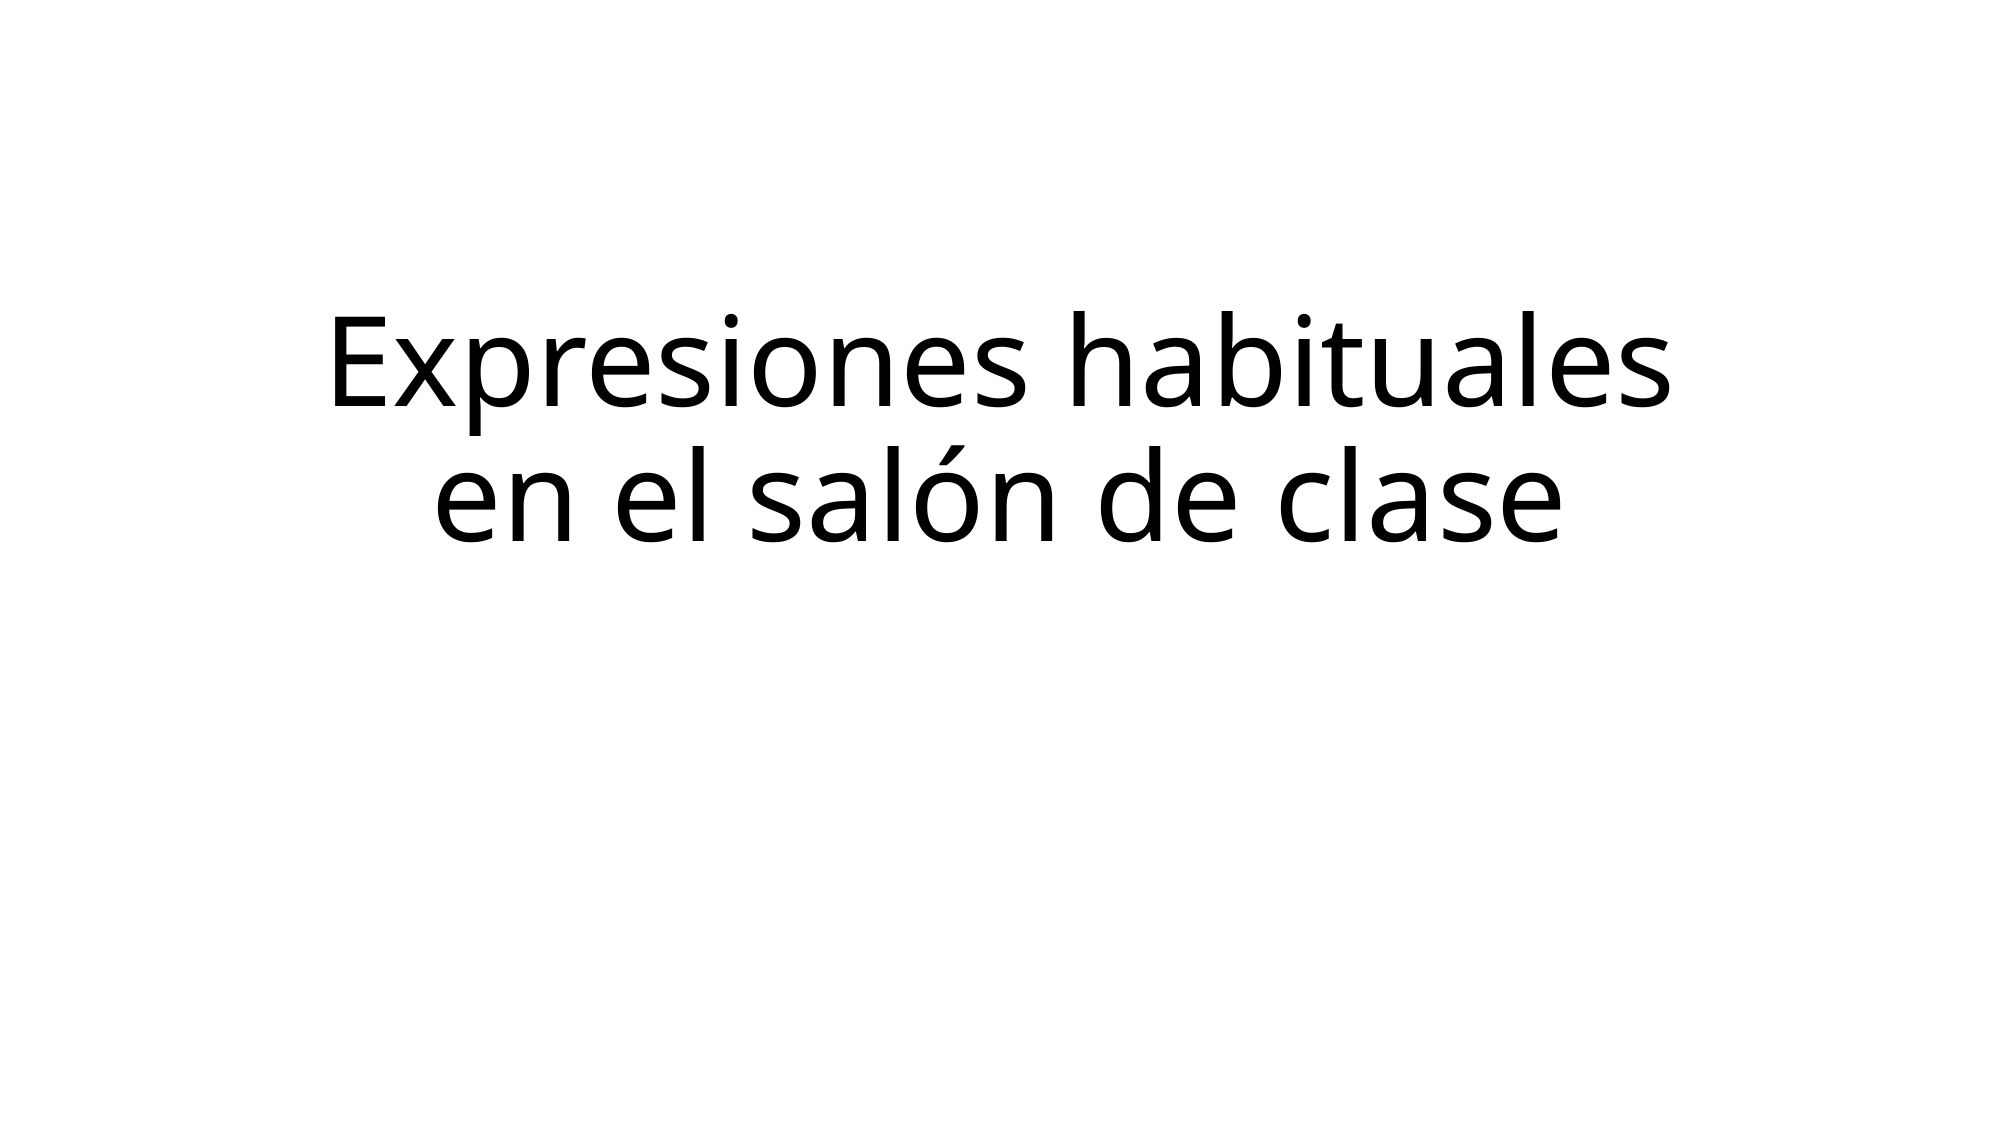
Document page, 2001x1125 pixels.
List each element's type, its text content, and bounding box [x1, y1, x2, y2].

title Expresiones habituales en el salón de clase [249, 184, 1750, 576]
